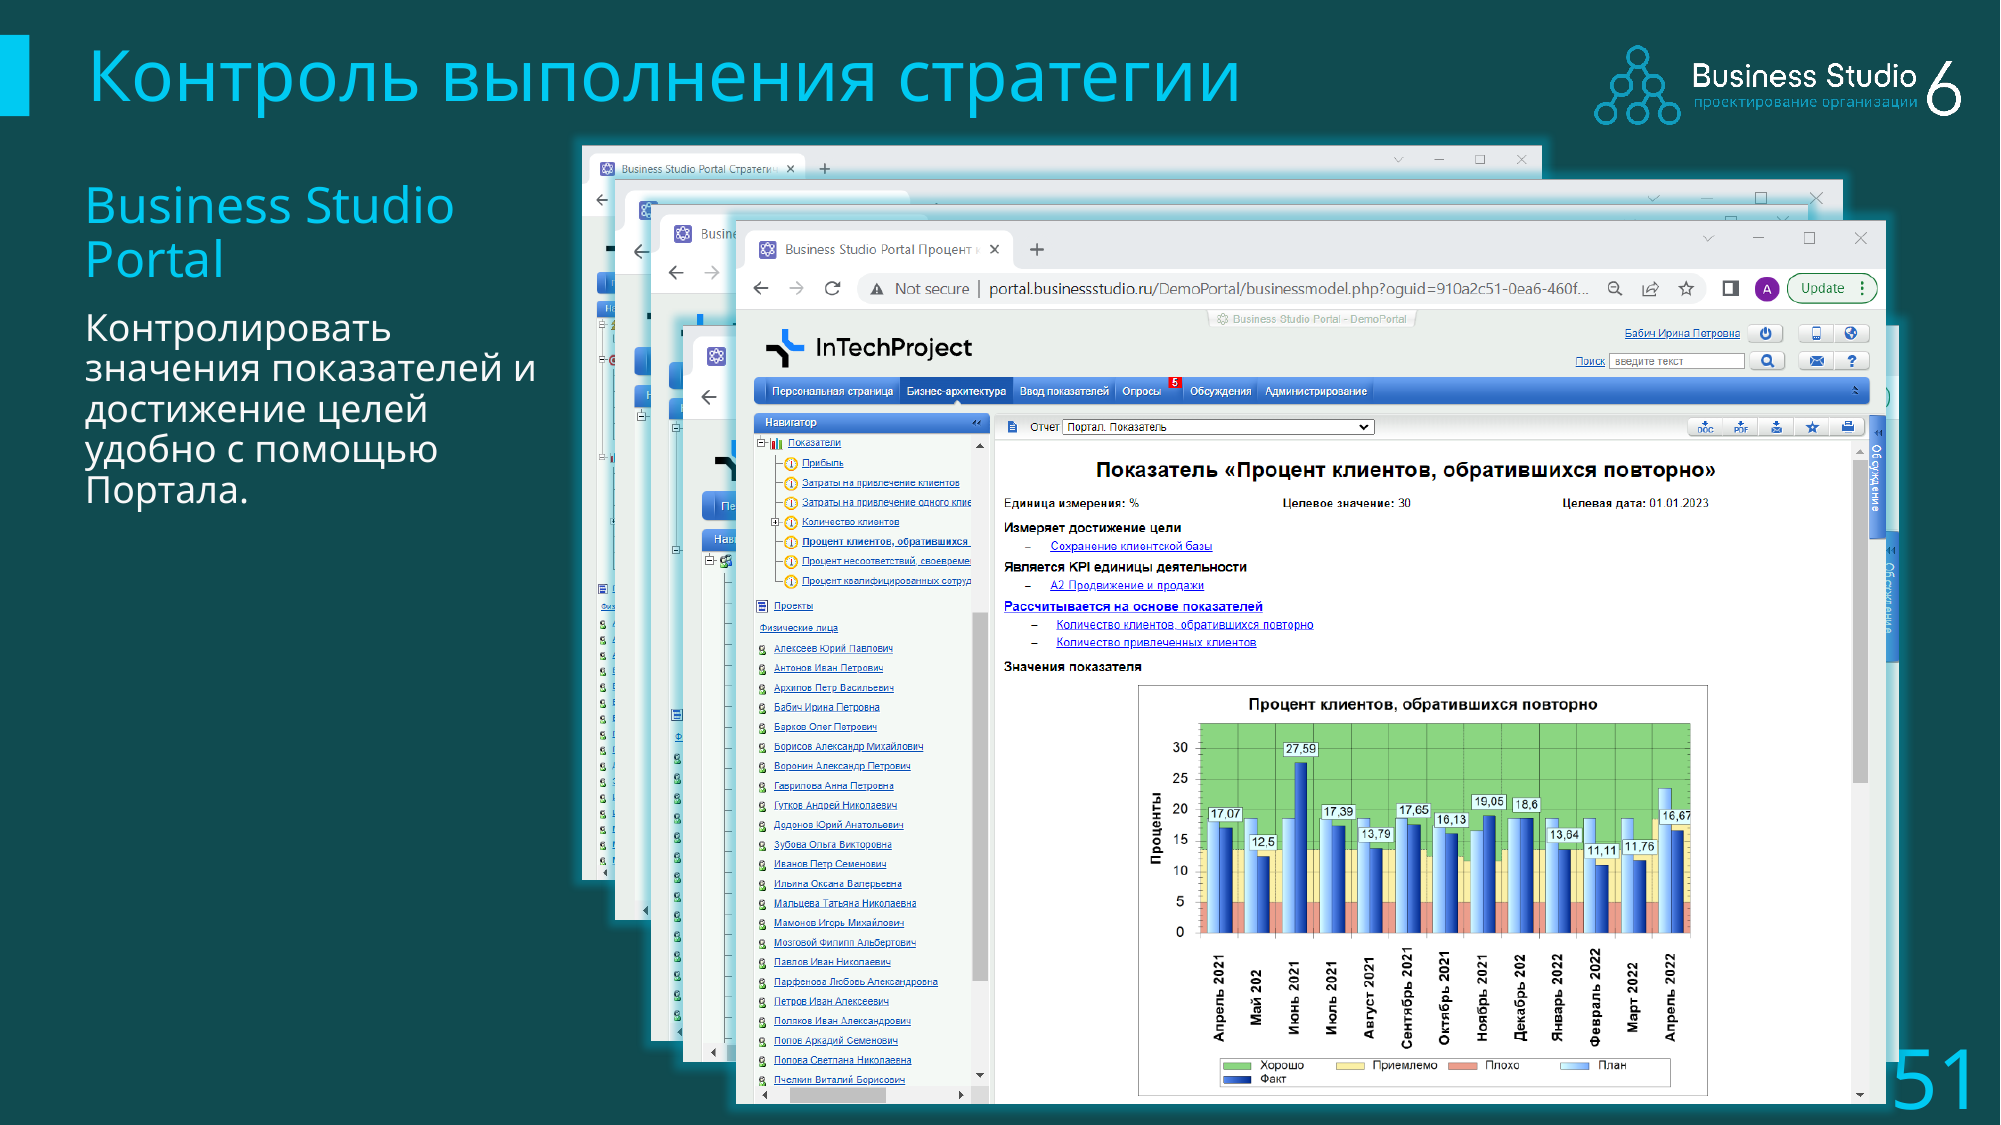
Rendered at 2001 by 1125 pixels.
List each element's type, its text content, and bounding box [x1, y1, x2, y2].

slide_number 51 [1898, 1053, 2000, 1113]
picture [1594, 45, 1961, 125]
picture [582, 145, 1899, 1104]
title Контроль выполнения стратегии [72, 32, 1449, 125]
list Business Studio Portal Контролировать значения показателей и достижение целей удобно с помощью Портала. [69, 172, 564, 680]
